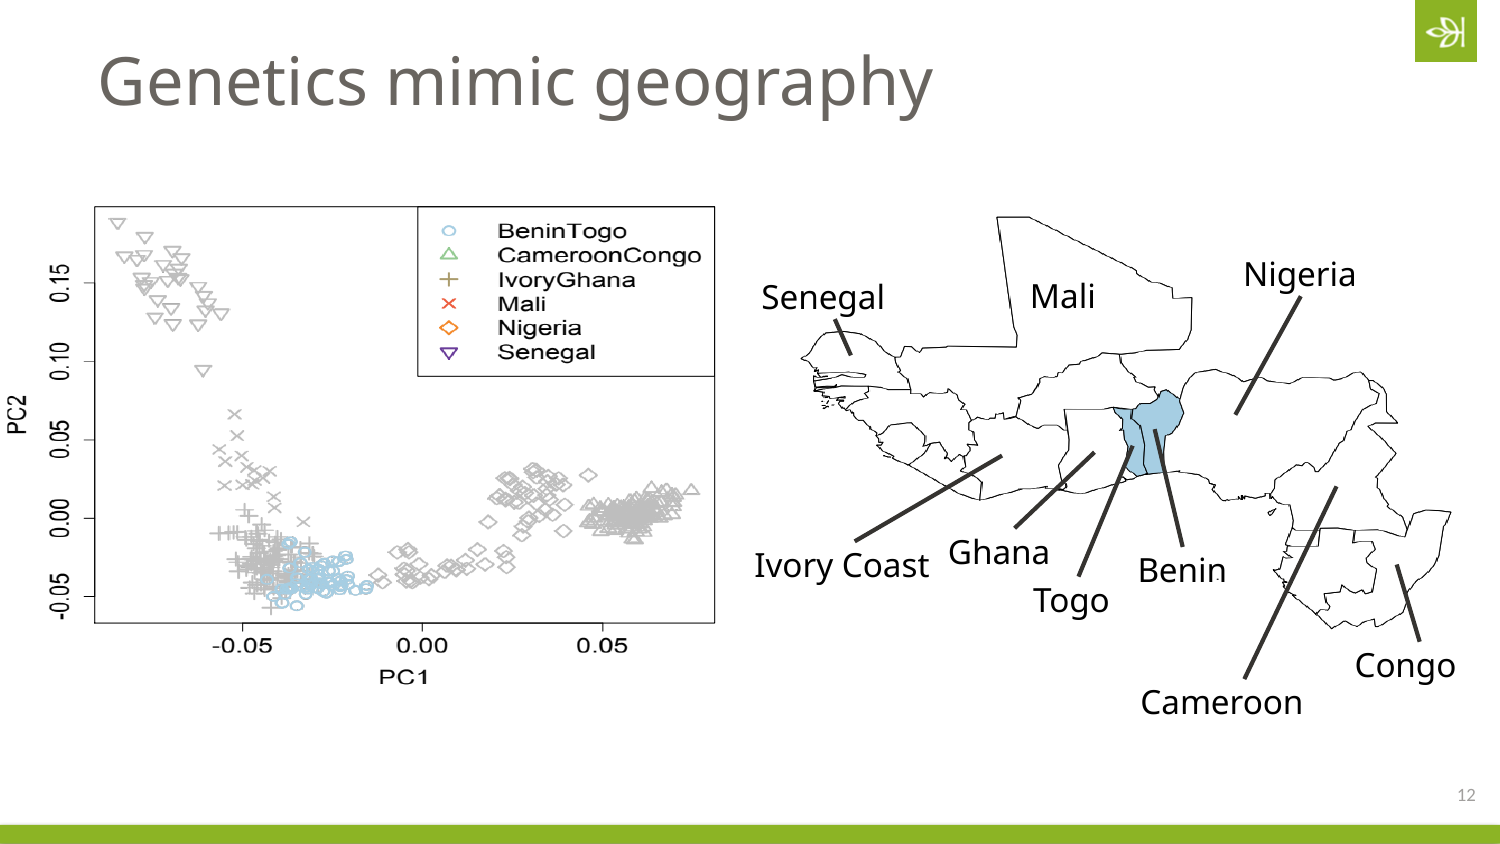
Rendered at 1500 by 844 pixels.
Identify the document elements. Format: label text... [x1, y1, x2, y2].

picture [1415, 0, 1477, 62]
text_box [754, 250, 1485, 725]
picture [6, 140, 1500, 704]
text_box Genetics mimic geography [84, 40, 1416, 139]
slide_number 12 [1446, 782, 1476, 815]
